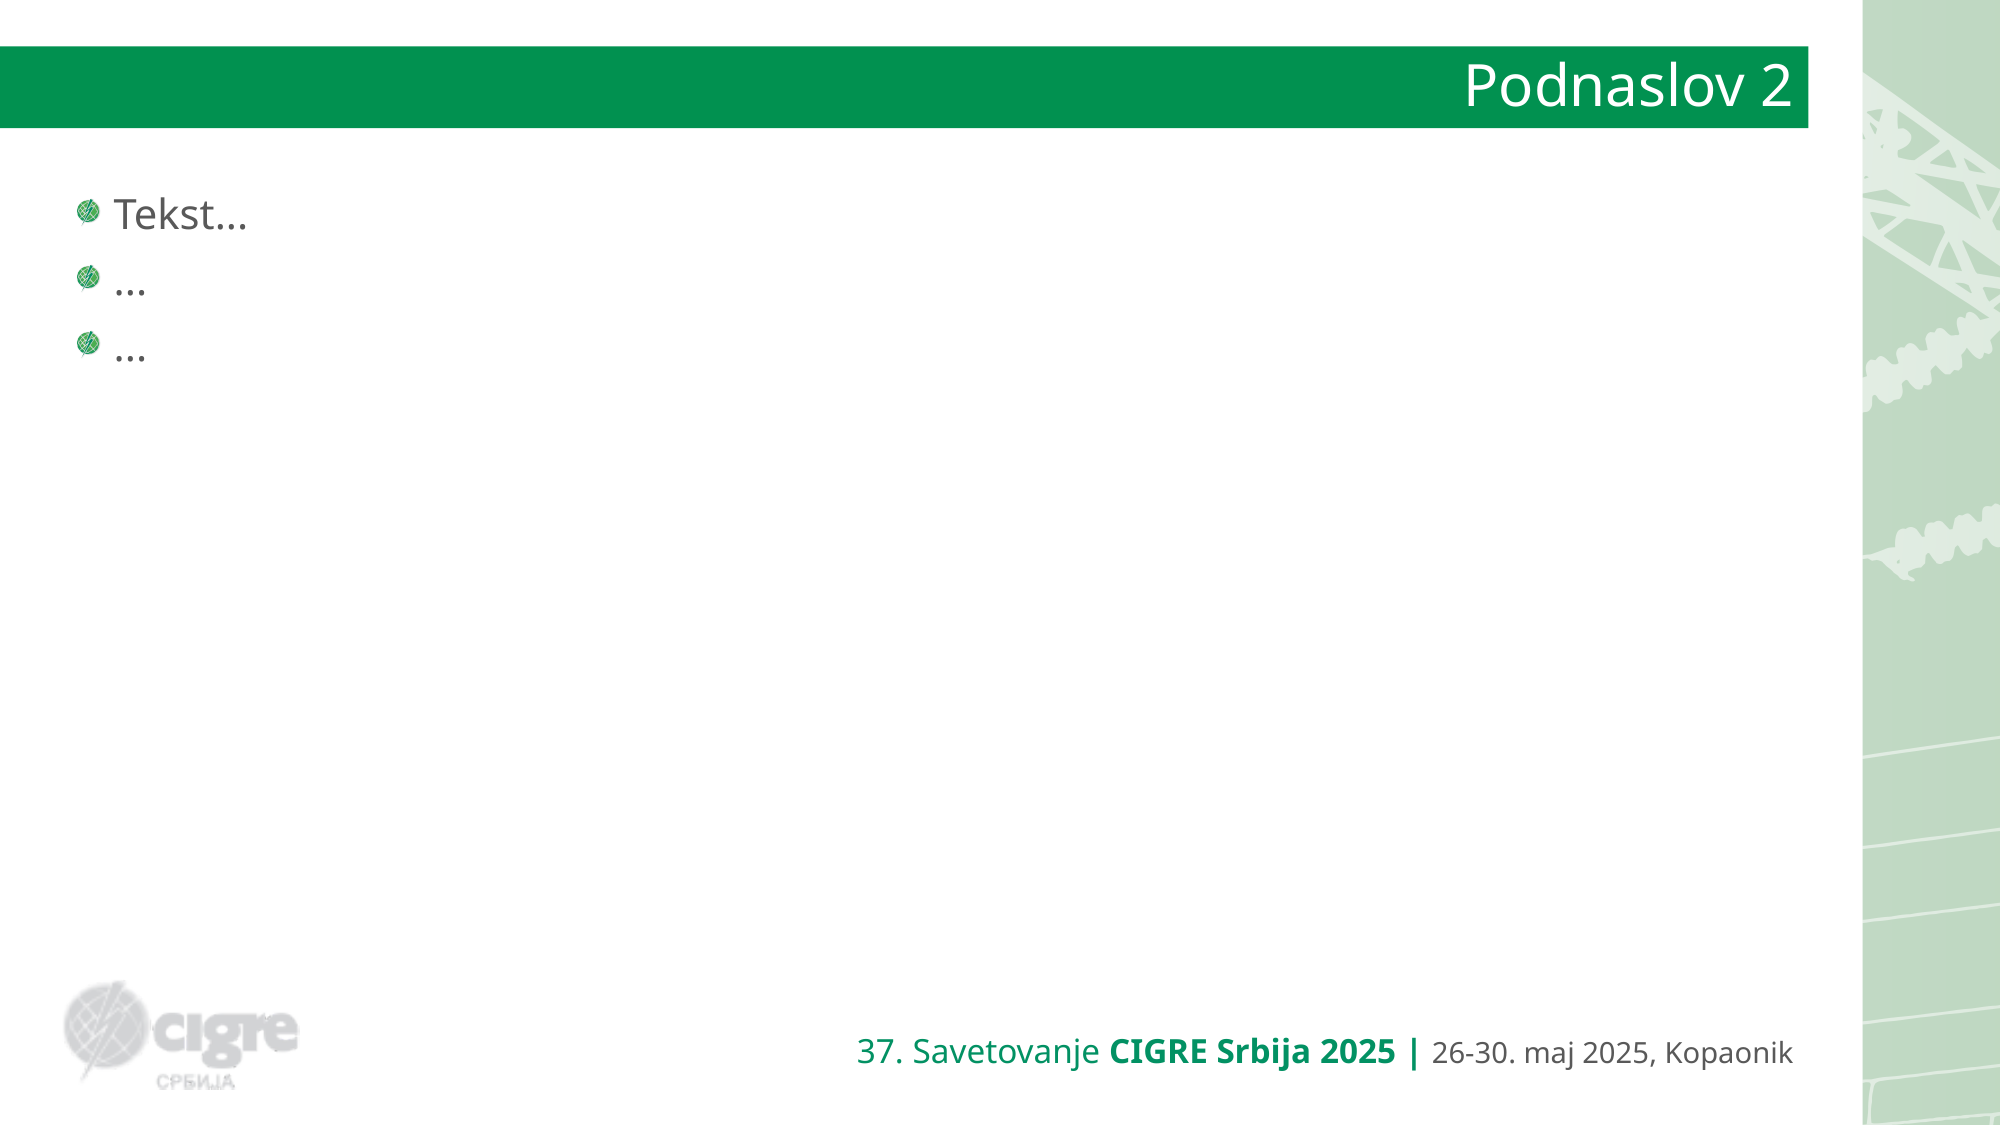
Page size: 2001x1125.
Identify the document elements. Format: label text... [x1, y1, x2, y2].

title Podnaslov 2 [0, 46, 1809, 129]
list Tekst... ... ... [61, 185, 1809, 966]
picture [76, 330, 101, 360]
picture [61, 979, 300, 1090]
picture [1862, 0, 2000, 1125]
picture [76, 264, 101, 294]
picture [76, 198, 101, 228]
text_box 37. Savetovanje CIGRE Srbija 2025 | 26-30. maj 2025, Kopaonik [353, 1022, 1809, 1078]
